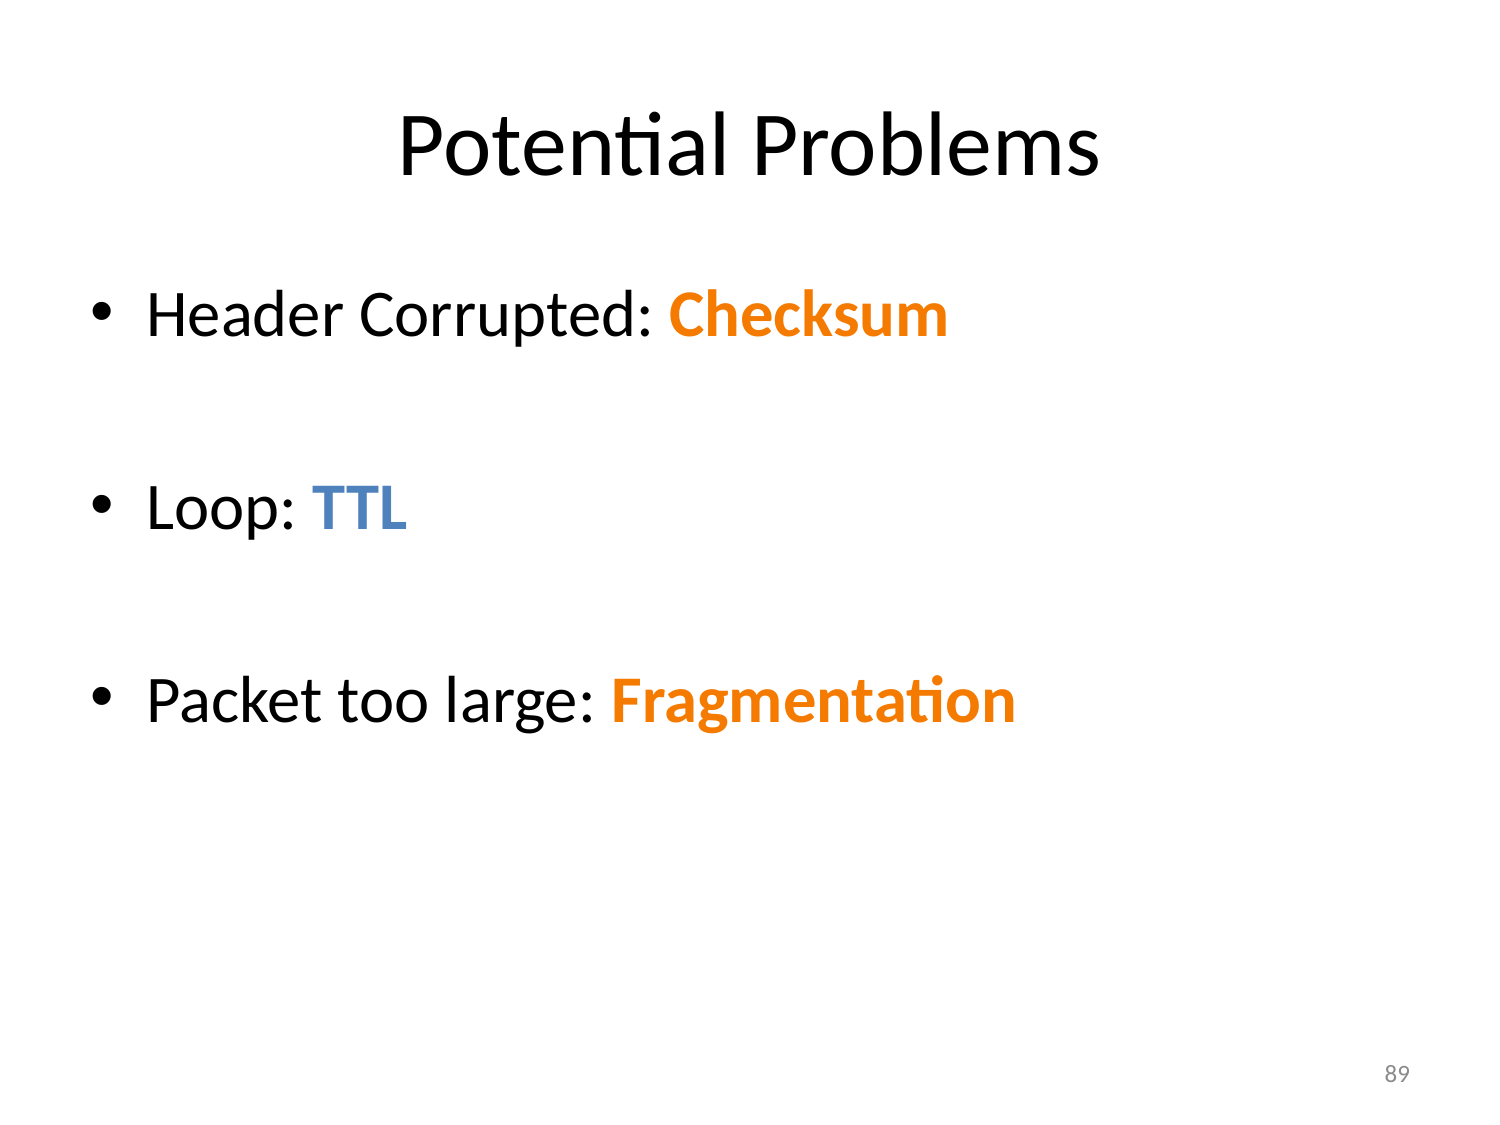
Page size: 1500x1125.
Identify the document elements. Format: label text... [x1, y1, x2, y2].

list Header Corrupted: Checksum Loop: TTL Packet too large: Fragmentation [75, 262, 1425, 1005]
slide_number 89 [1074, 1042, 1425, 1103]
title Potential Problems [75, 45, 1425, 233]
